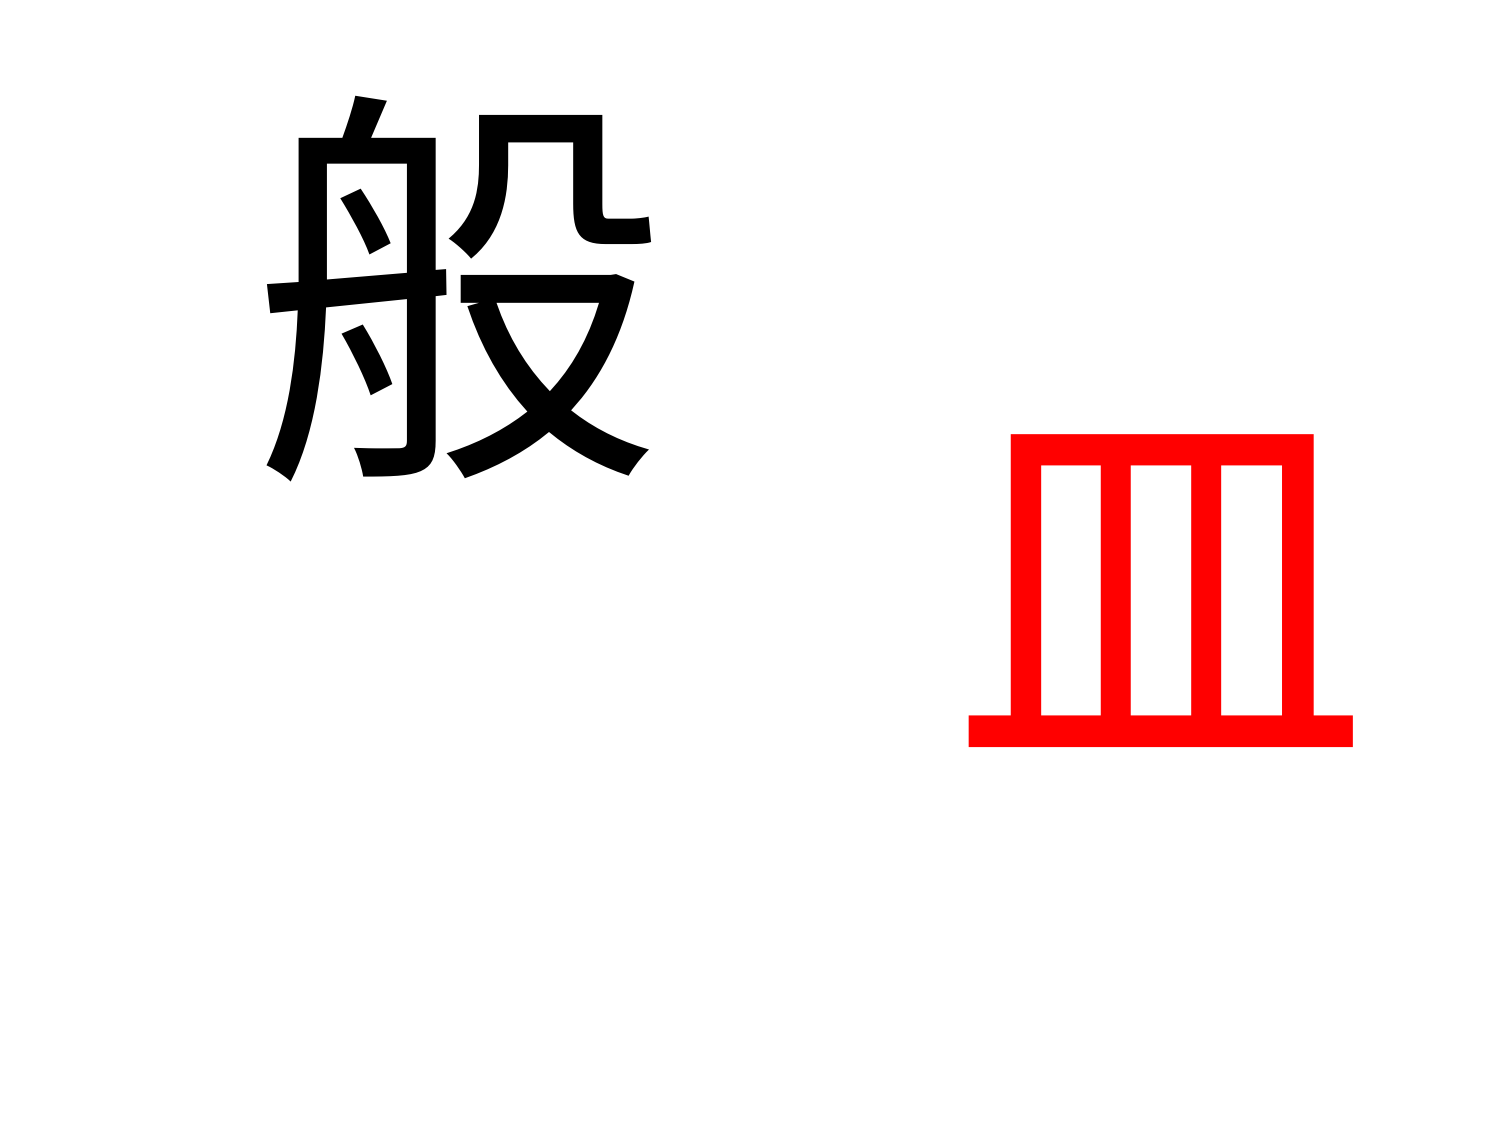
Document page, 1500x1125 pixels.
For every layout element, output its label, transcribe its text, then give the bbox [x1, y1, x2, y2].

text_box 般 [234, 23, 797, 539]
text_box 皿 [937, 316, 1500, 832]
